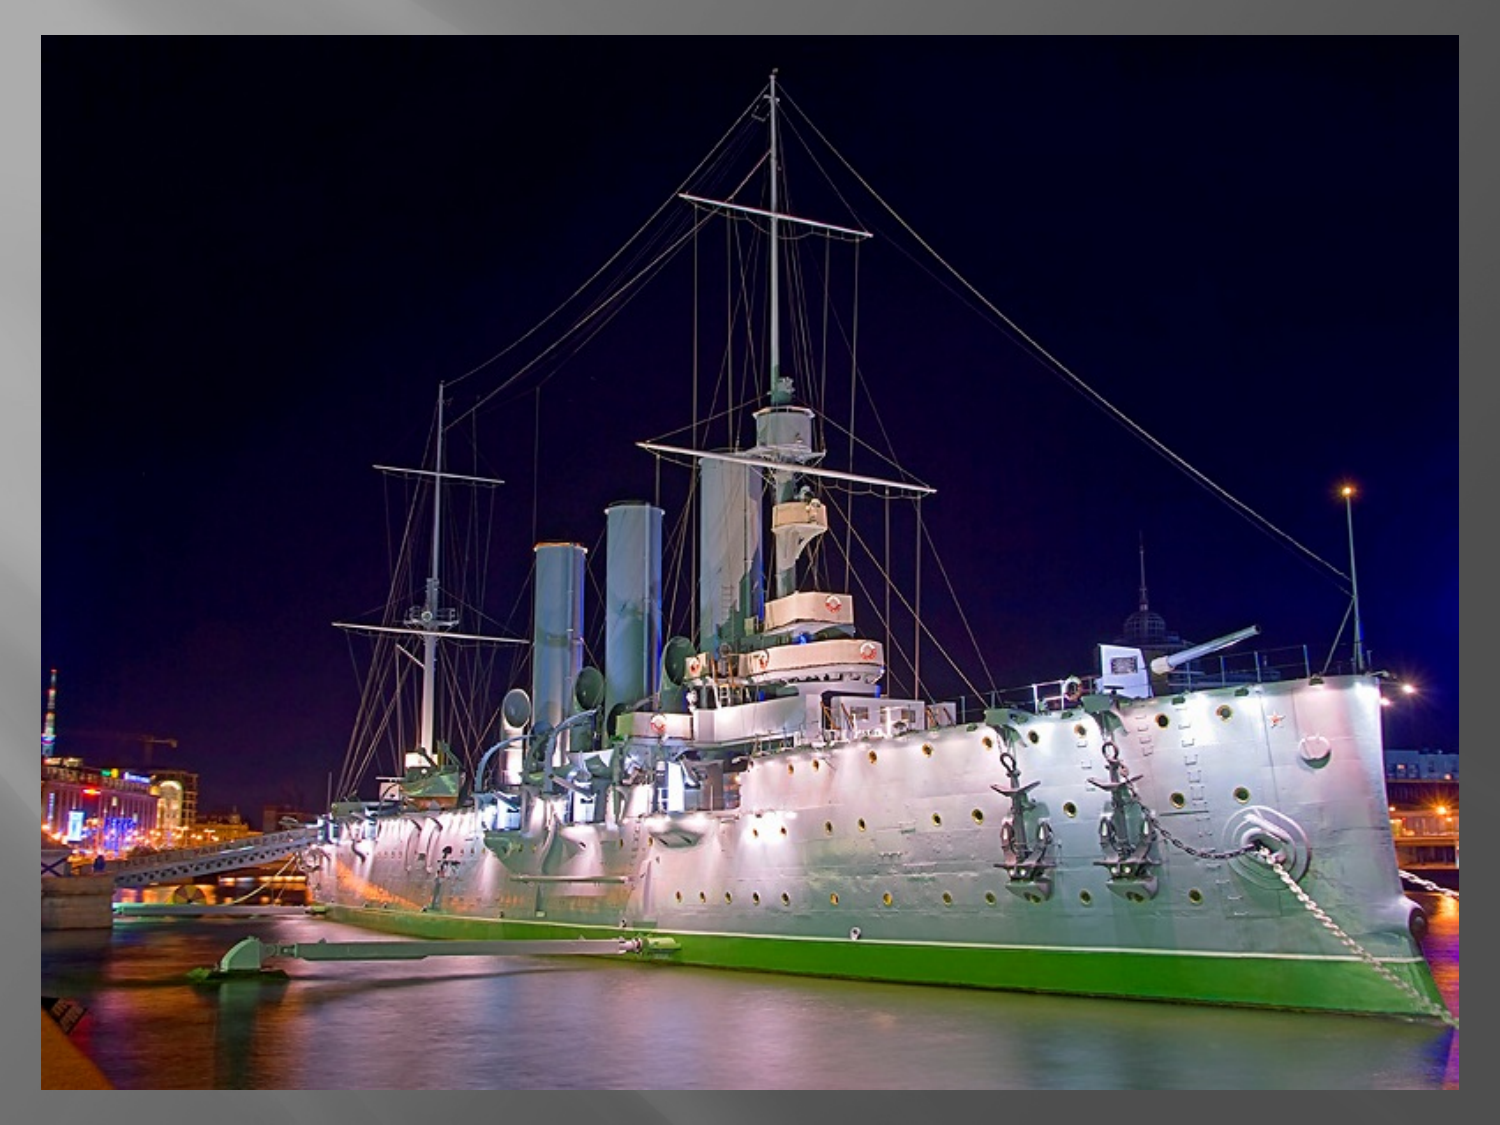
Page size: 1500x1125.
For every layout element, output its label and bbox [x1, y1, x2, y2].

picture [41, 35, 1459, 1090]
